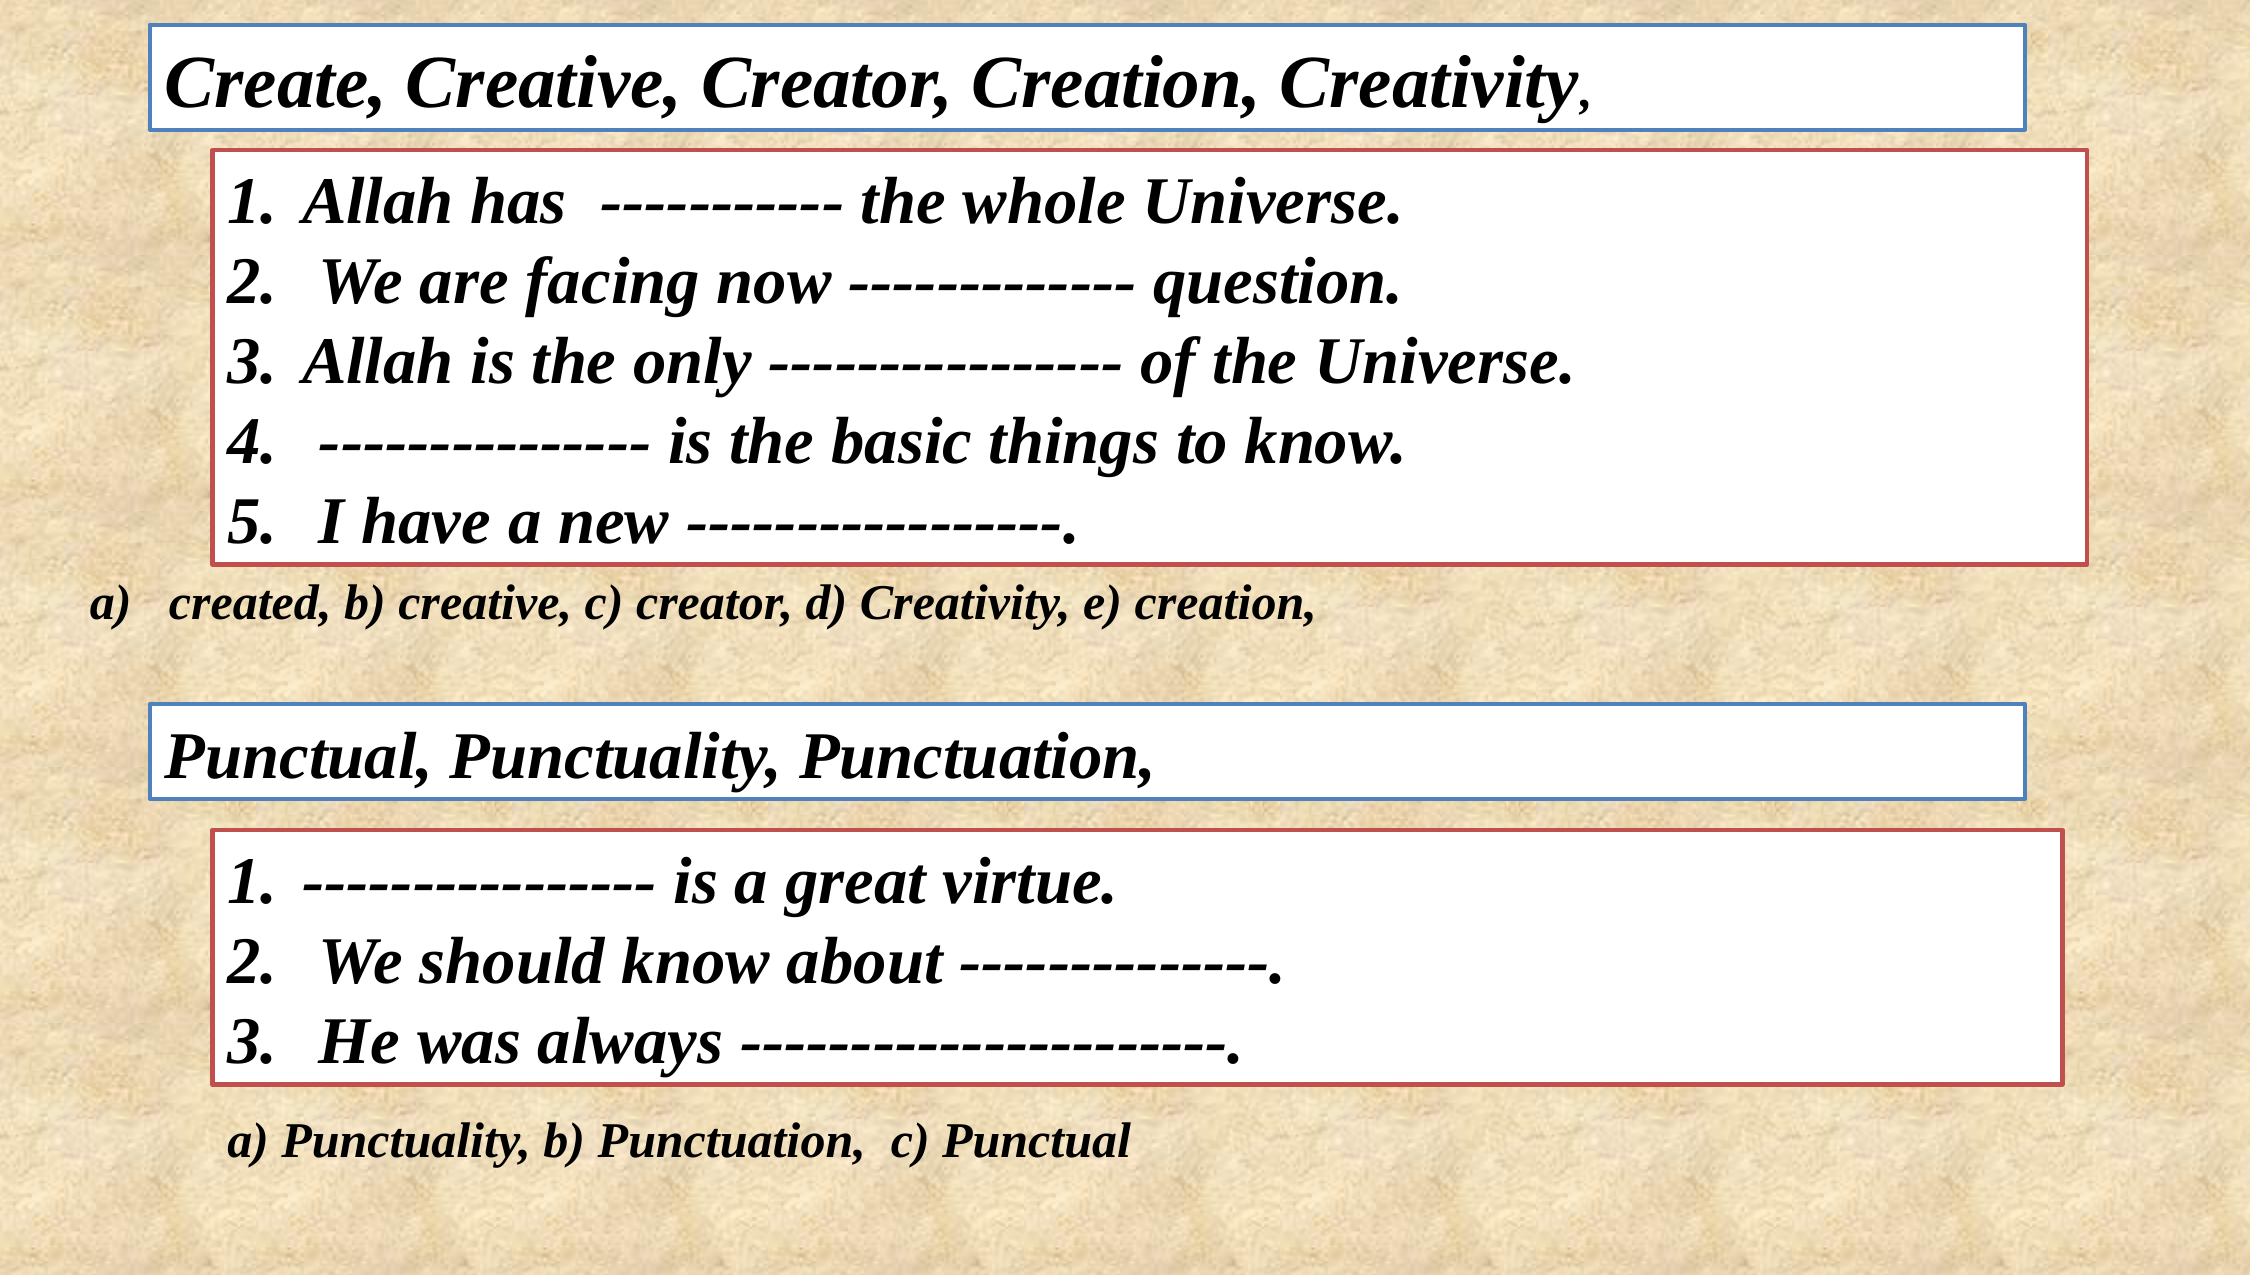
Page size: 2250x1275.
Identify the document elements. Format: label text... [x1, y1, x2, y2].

text_box a) created, b) creative, c) creator, d) Creativity, e) creation, [75, 562, 2138, 638]
picture [0, 0, 2250, 1275]
text_box Create, Creative, Creator, Creation, Creativity, [148, 23, 2027, 132]
text_box Punctual, Punctuality, Punctuation, [148, 702, 2027, 801]
text_box a) Punctuality, b) Punctuation, c) Punctual [212, 1099, 1963, 1235]
text_box Allah has ----------- the whole Universe. We are facing now ------------- question. Allah is the only ---------------- of the Universe. --------------- is the basic things to know. I have a new -----------------. [210, 148, 2089, 562]
text_box ---------------- is a great virtue. We should know about --------------. He was always ----------------------. [210, 828, 2065, 1087]
